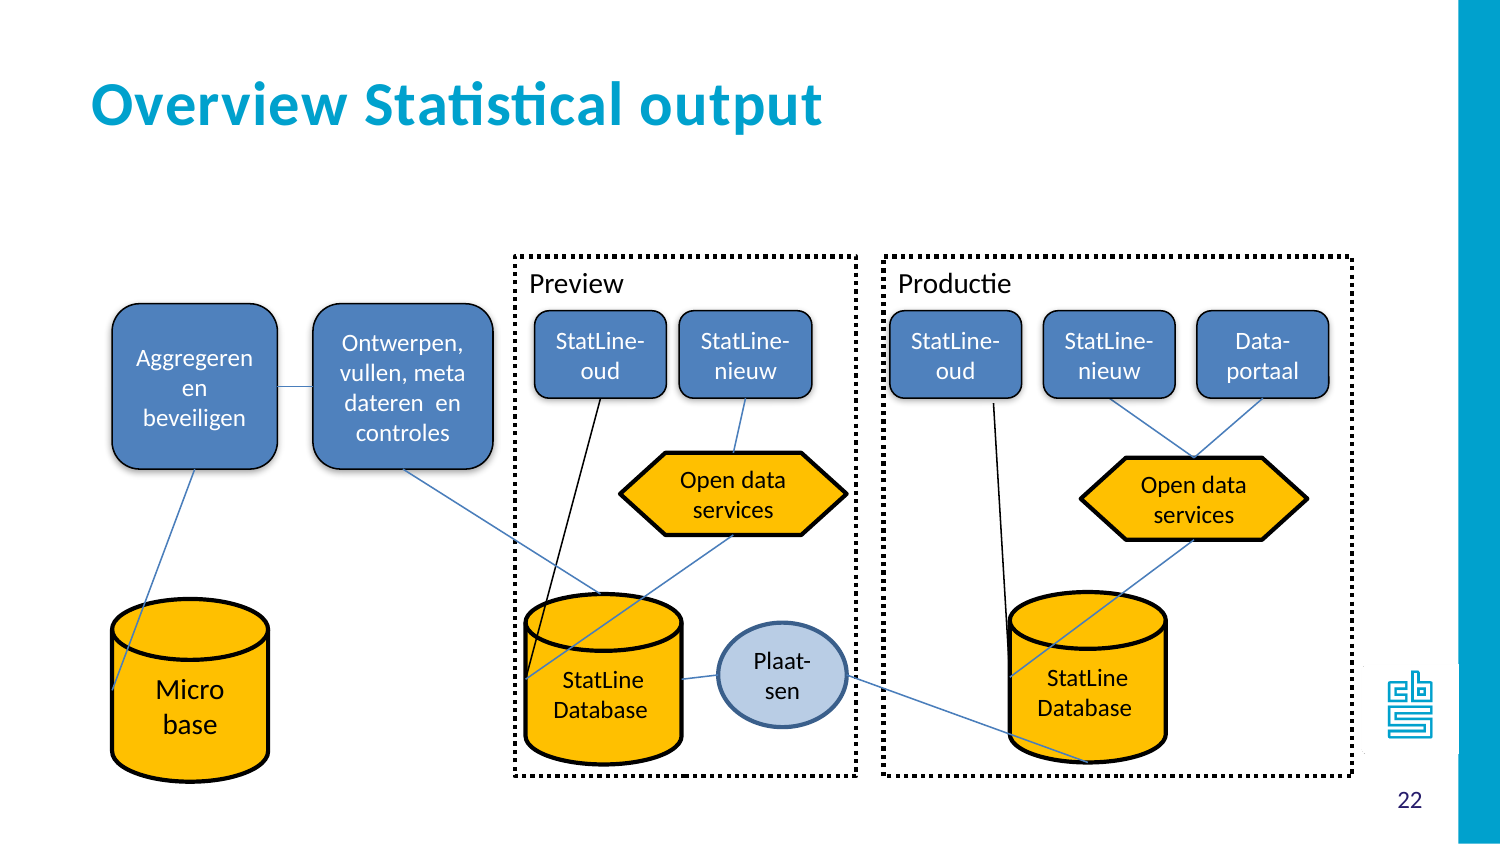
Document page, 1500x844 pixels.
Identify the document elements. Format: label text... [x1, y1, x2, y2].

text_box Ontwerpen, vullen, meta dateren en controles [312, 302, 494, 470]
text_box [1087, 539, 1195, 593]
picture [1361, 664, 1458, 754]
slide_number 22 [1361, 772, 1459, 826]
text_box Open data services [617, 450, 849, 538]
text_box StatLine-oud [533, 309, 668, 399]
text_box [402, 468, 601, 595]
text_box Productie [881, 254, 1354, 778]
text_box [1109, 398, 1191, 458]
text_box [189, 468, 196, 600]
text_box Plaat-sen [716, 620, 849, 730]
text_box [1193, 398, 1264, 458]
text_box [681, 674, 719, 680]
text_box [733, 398, 746, 454]
text_box Micro base [109, 596, 271, 784]
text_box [605, 534, 734, 595]
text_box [993, 402, 1089, 593]
text_box Aggregeren en beveiligen [111, 302, 279, 470]
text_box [600, 397, 604, 472]
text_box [846, 674, 1011, 678]
list Overview Statistical output [76, 55, 1329, 151]
text_box Preview [513, 254, 858, 778]
